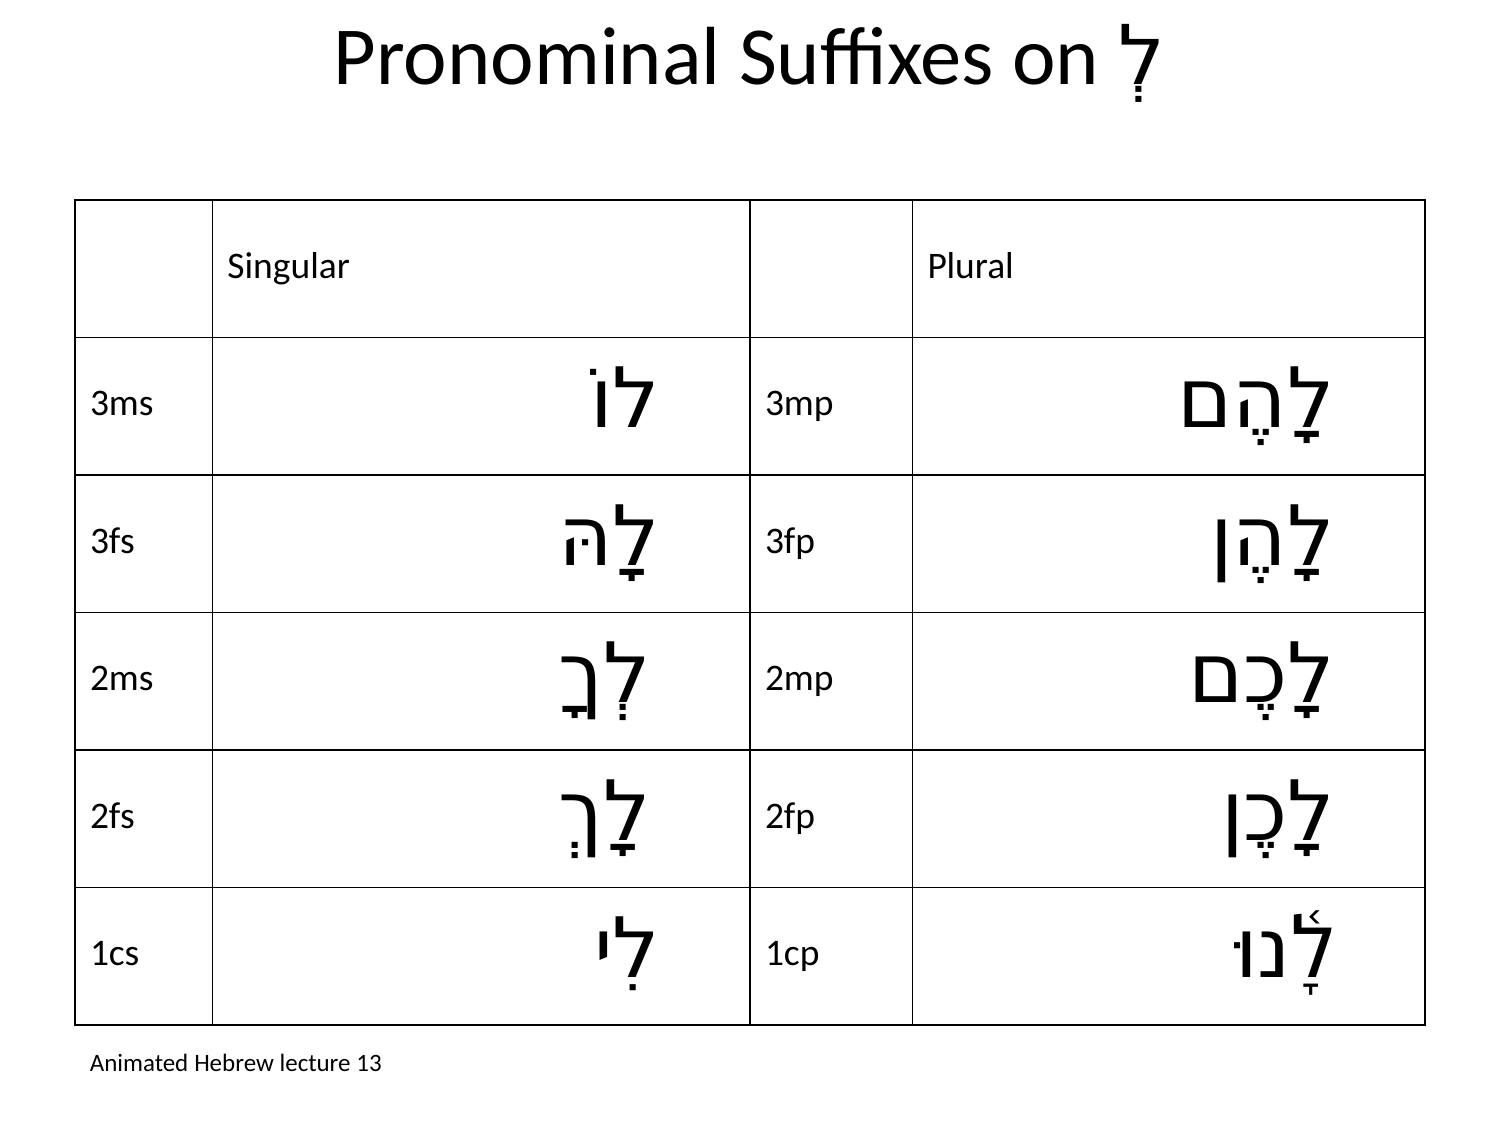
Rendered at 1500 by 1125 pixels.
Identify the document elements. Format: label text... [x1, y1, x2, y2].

table_cell לָכֶם [913, 613, 1424, 749]
table_cell 3ms [76, 338, 212, 474]
table_header [751, 201, 912, 337]
table_cell 3fp [751, 476, 912, 612]
table_header Plural [913, 201, 1424, 337]
table_cell 3fs [76, 476, 212, 612]
text_box Animated Hebrew lecture 13 [74, 1039, 1425, 1085]
table_cell 1cs [76, 888, 212, 1024]
table_cell 2fs [76, 751, 212, 887]
table_cell 3mp [751, 338, 912, 474]
table_cell 2ms [76, 613, 212, 749]
table_cell לָהֶן [913, 476, 1424, 612]
table_cell לָכֶן [913, 751, 1424, 887]
table_cell 2fp [751, 751, 912, 887]
table_cell 2mp [751, 613, 912, 749]
table_cell 1cp [751, 888, 912, 1024]
table_header Singular [213, 201, 749, 337]
table_cell לְךָ [213, 613, 749, 749]
table_cell לָהֶם [913, 338, 1424, 474]
table_header [76, 201, 212, 337]
table_cell לָ֫נוּ [913, 888, 1424, 1024]
table_cell לִי [213, 888, 749, 1024]
table_cell לוֹ [213, 338, 749, 474]
title Pronominal Suffixes on לְ [78, 0, 1429, 113]
table_cell לָהּ [213, 476, 749, 612]
table_cell לָךְ [213, 751, 749, 887]
